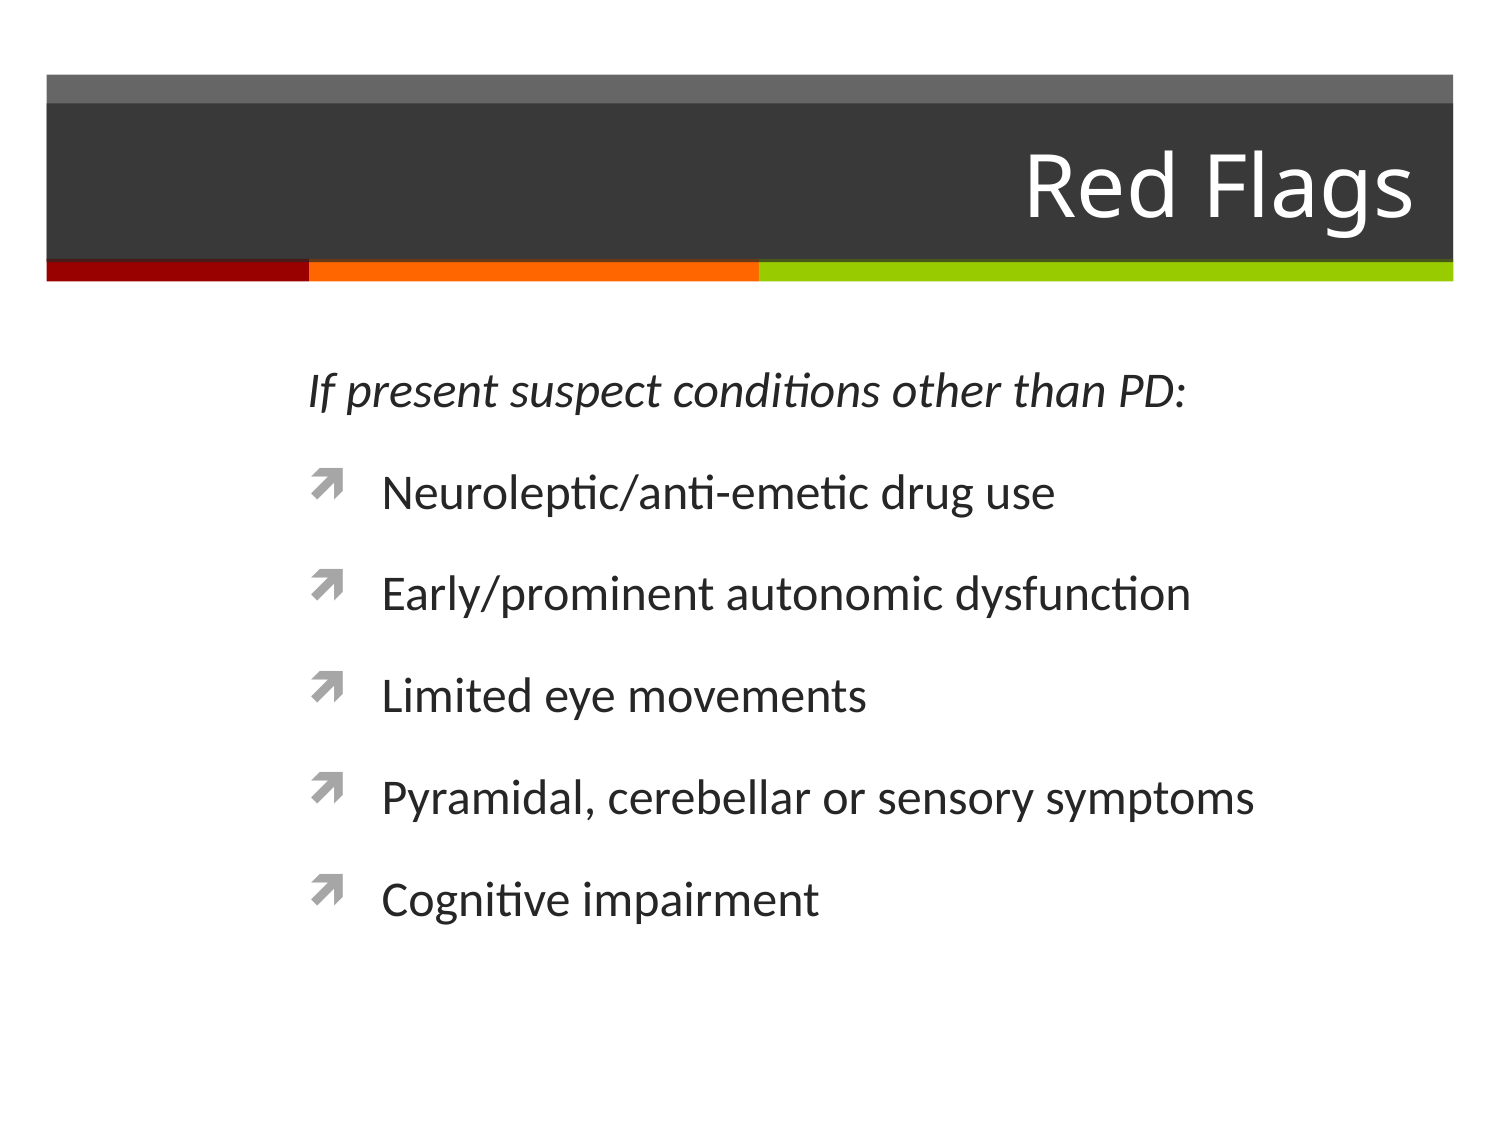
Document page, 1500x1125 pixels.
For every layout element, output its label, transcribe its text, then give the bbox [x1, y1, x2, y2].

list If present suspect conditions other than PD: Neuroleptic/anti-emetic drug use Early/prominent autonomic dysfunction Limited eye movements Pyramidal, cerebellar or sensory symptoms Cognitive impairment [292, 350, 1454, 1005]
title Red Flags [46, 103, 1454, 263]
